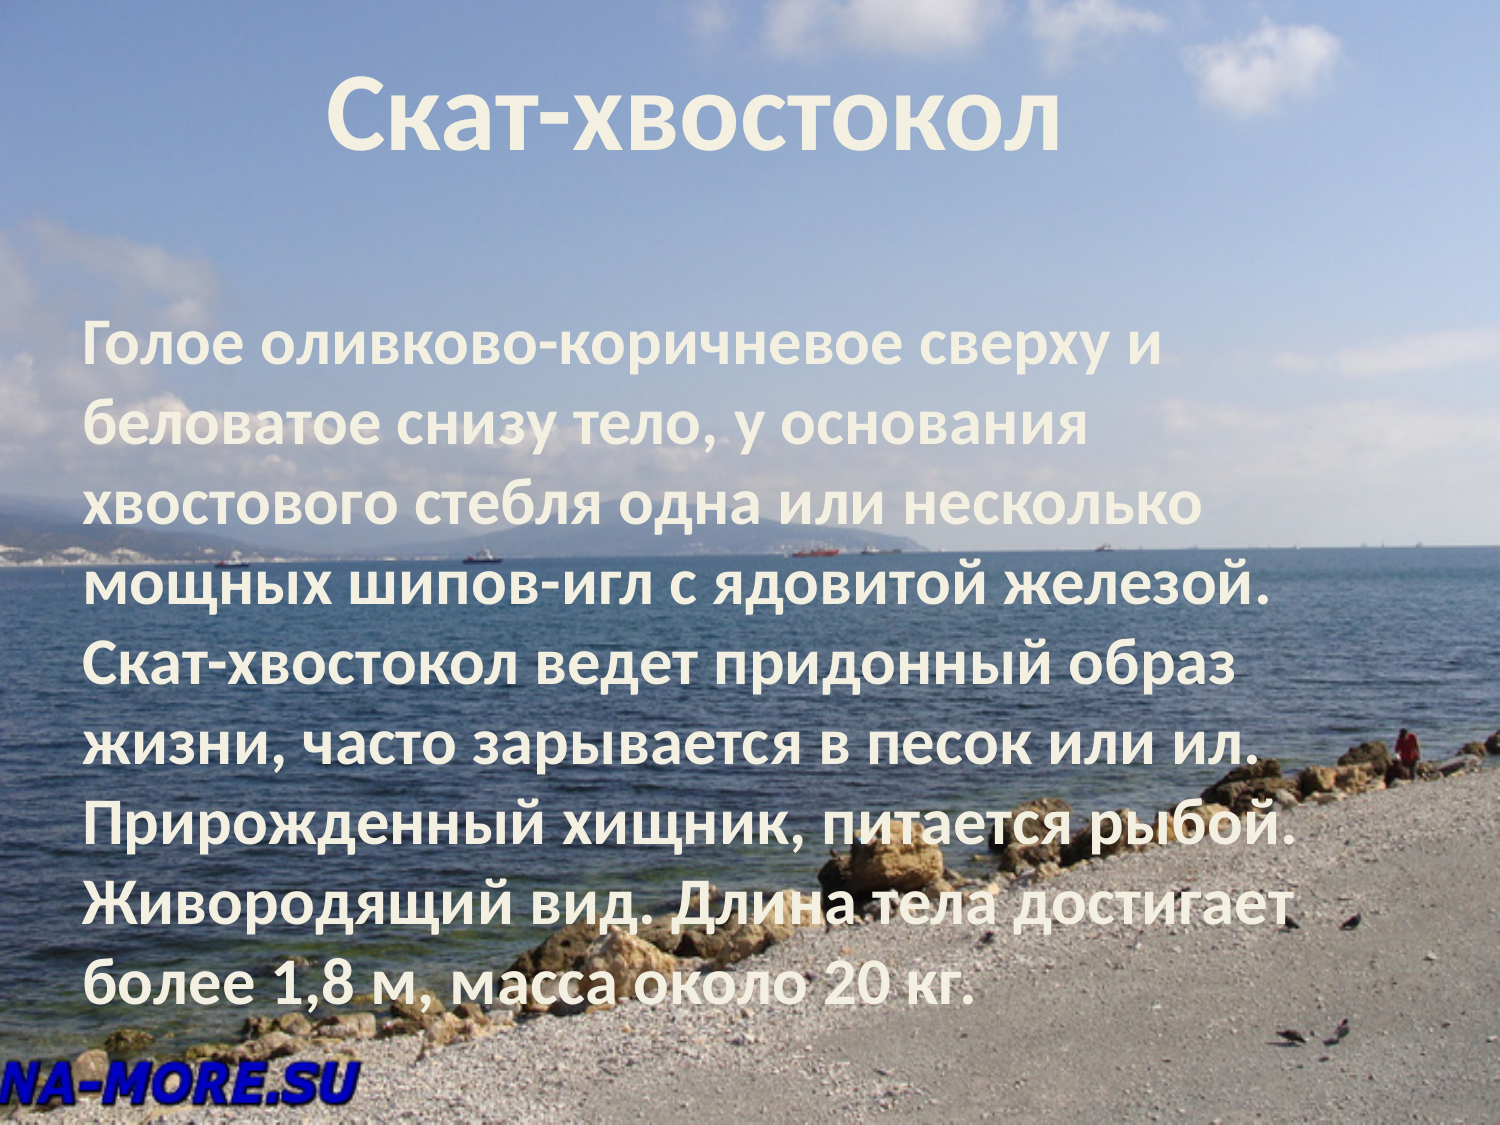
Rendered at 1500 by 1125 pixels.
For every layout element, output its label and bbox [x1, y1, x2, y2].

text_box [0, 0, 1500, 1125]
